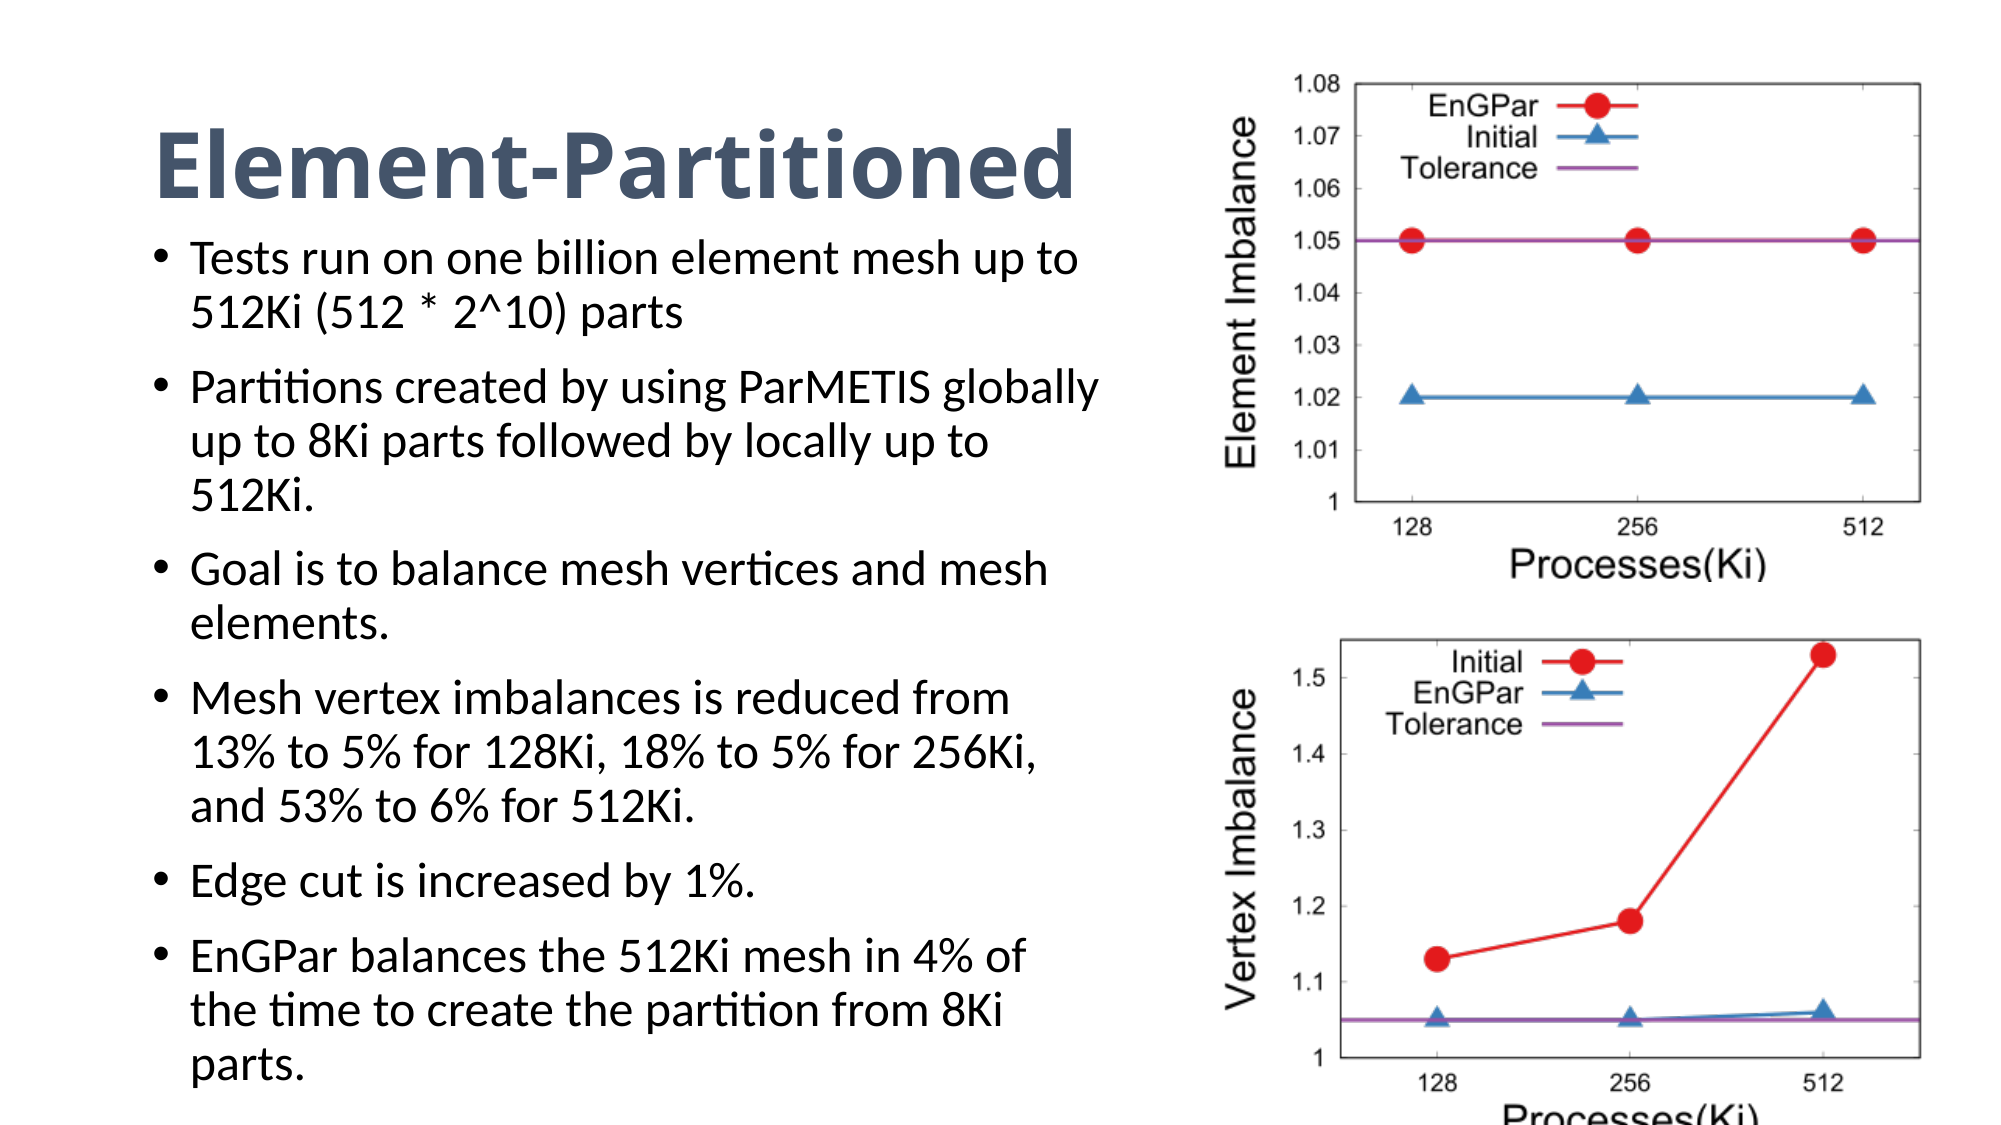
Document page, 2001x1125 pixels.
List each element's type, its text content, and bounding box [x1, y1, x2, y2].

picture [1219, 59, 1965, 582]
text_box Tests run on one billion element mesh up to 512Ki (512 * 2^10) parts Partitions created by using ParMETIS globally up to 8Ki parts followed by locally up to 512Ki. Goal is to balance mesh vertices and mesh elements. Mesh vertex imbalances is reduced from 13% to 5% for 128Ki, 18% to 5% for 256Ki, and 53% to 6% for 512Ki. Edge cut is increased by 1%. EnGPar balances the 512Ki mesh in 4% of the time to create the partition from 8Ki parts. [137, 223, 1117, 1027]
picture [1219, 615, 1965, 1125]
text_box Element-Partitioned [137, 59, 1218, 278]
